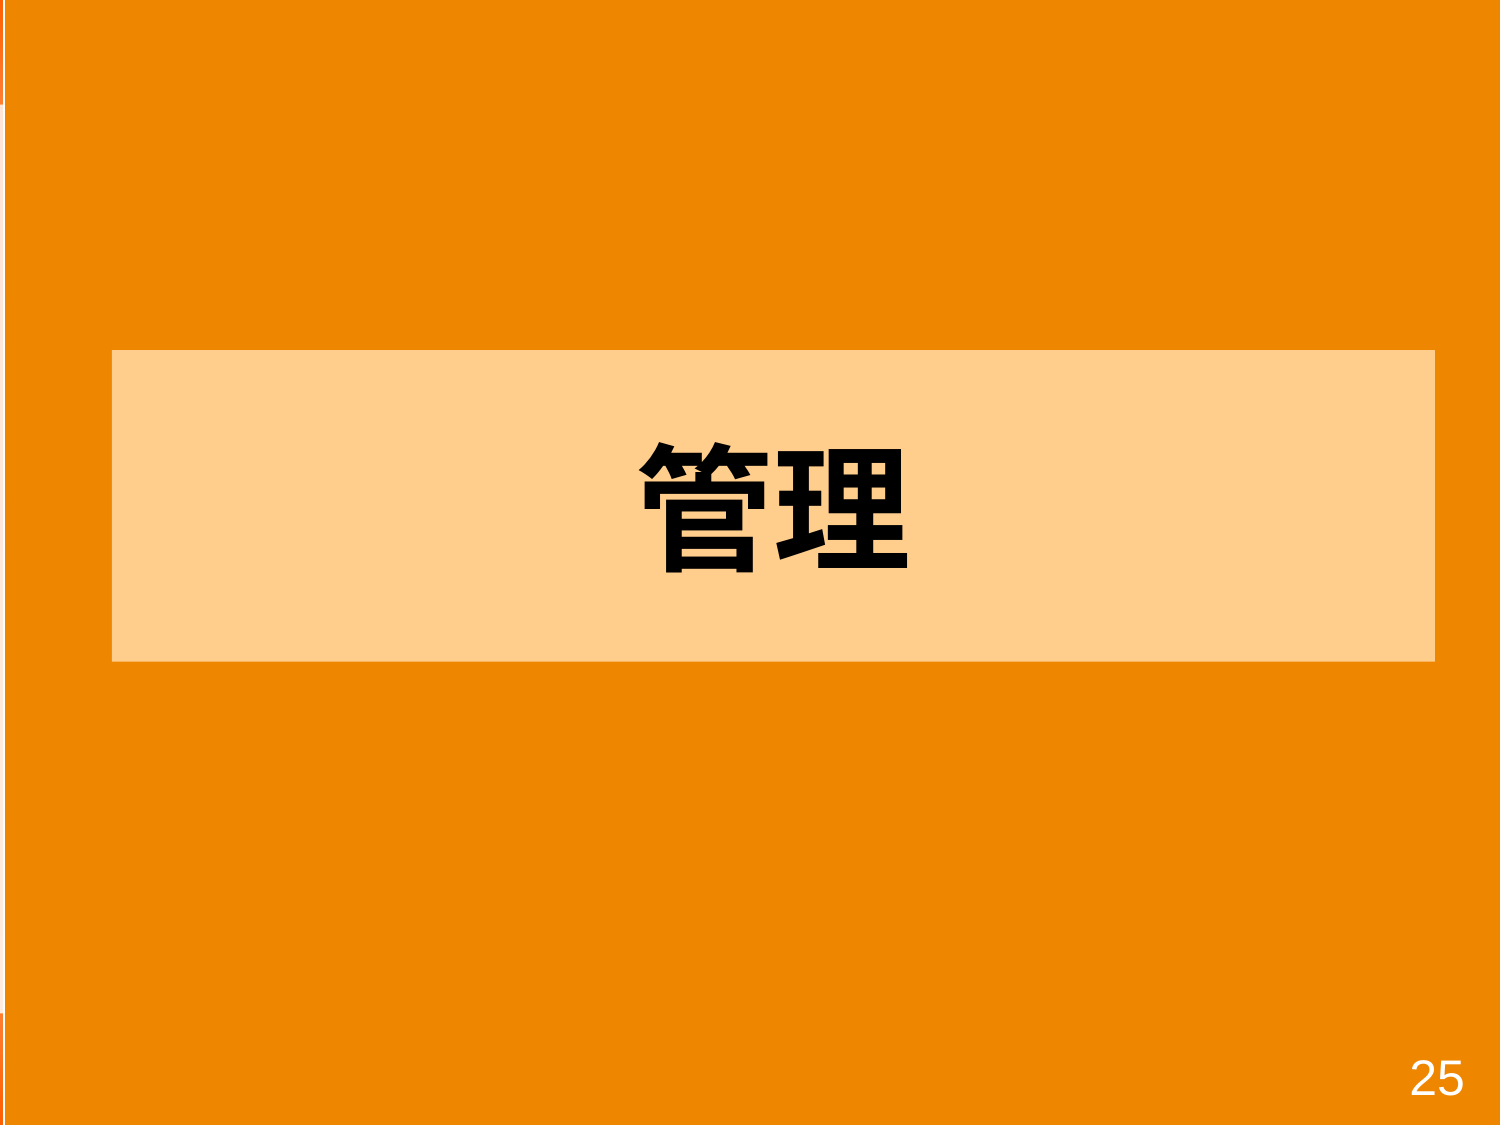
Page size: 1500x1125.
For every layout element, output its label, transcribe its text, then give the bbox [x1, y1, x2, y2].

text_box [3, 0, 1500, 1125]
text_box 管理 [111, 350, 1435, 662]
slide_number 25 [1389, 1032, 1480, 1119]
